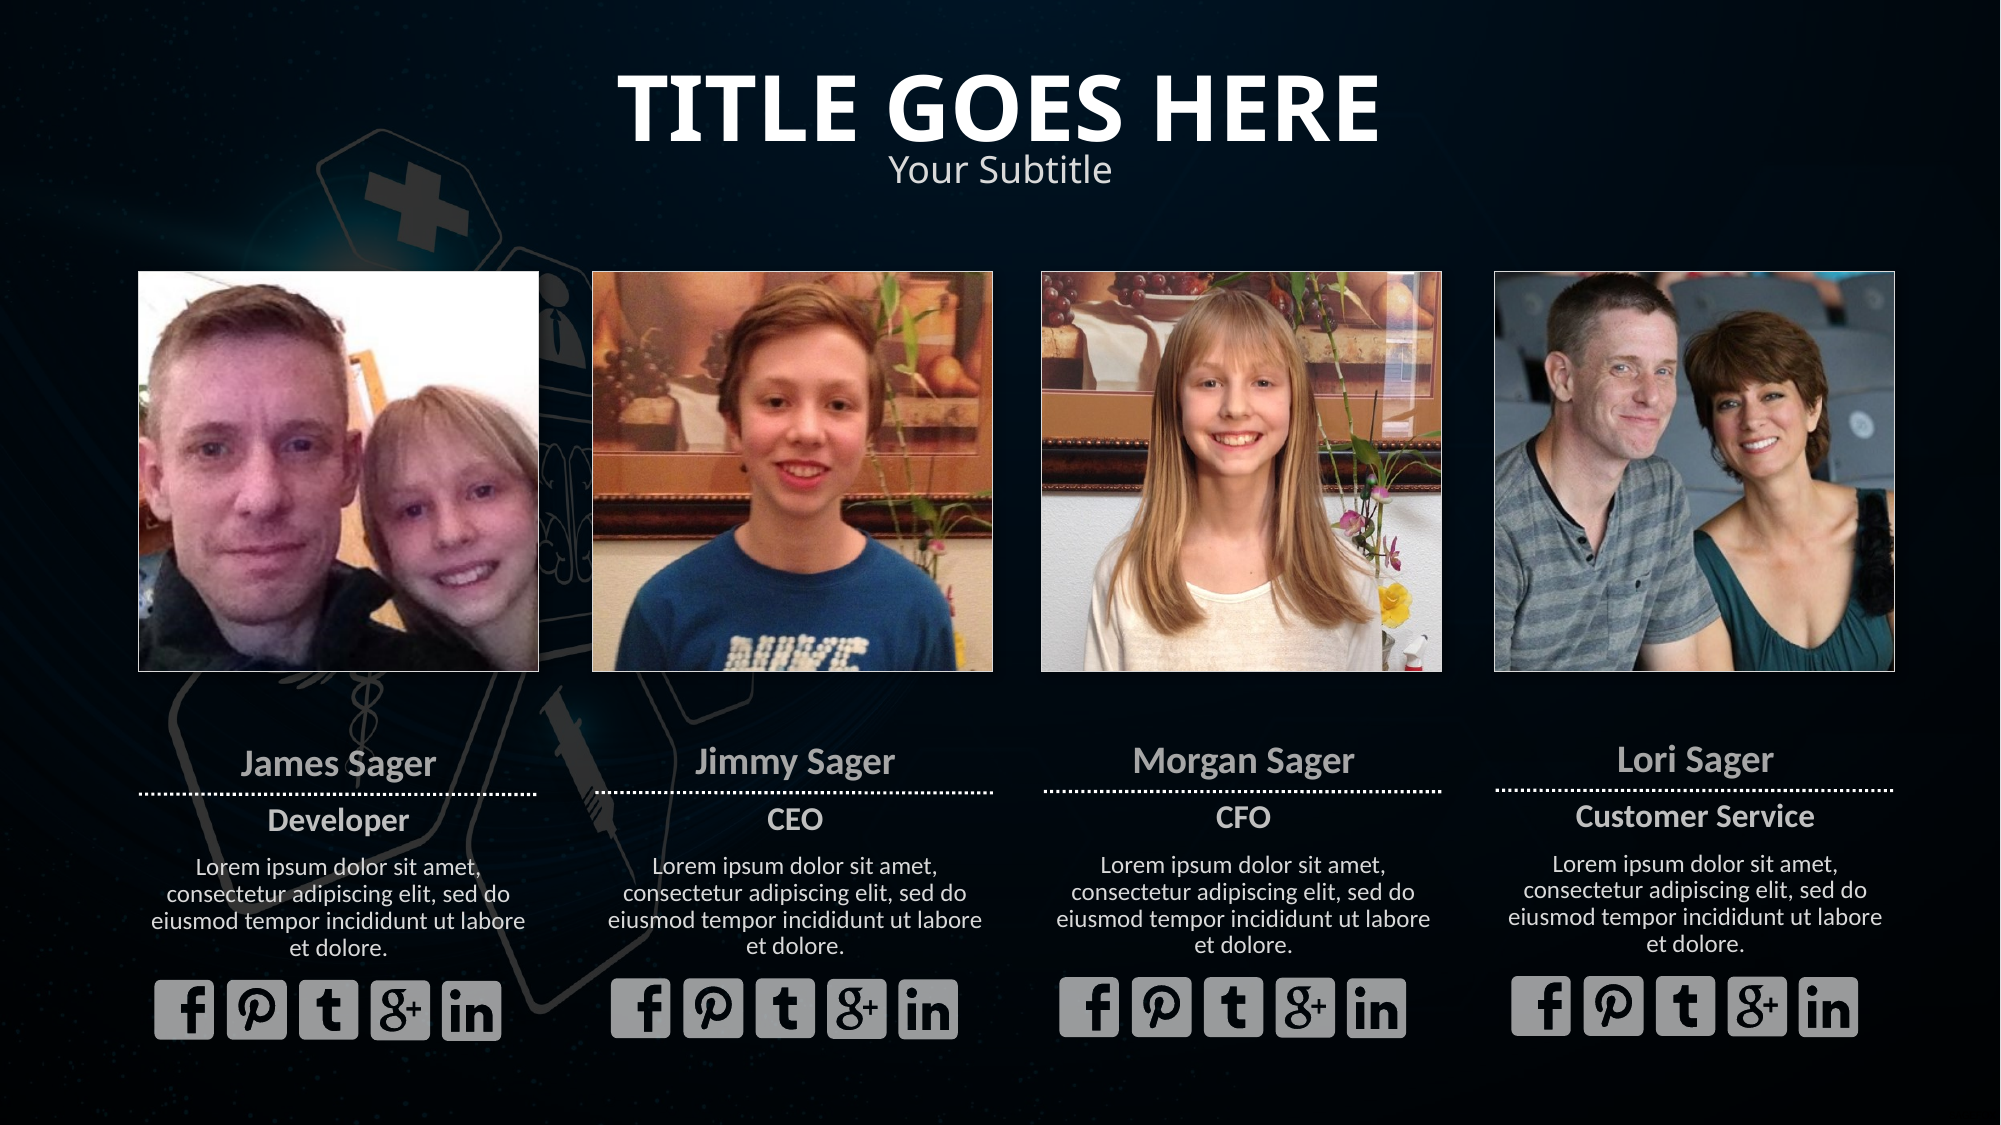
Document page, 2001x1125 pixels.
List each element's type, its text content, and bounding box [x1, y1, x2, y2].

text_box CFO [1068, 797, 1419, 840]
picture [0, 0, 2001, 1125]
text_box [1059, 977, 1407, 1039]
text_box CEO [620, 798, 971, 841]
text_box Lori Sager [1520, 738, 1871, 781]
text_box [591, 270, 993, 672]
text_box Lorem ipsum dolor sit amet, consectetur adipiscing elit, sed do eiusmod tempor incididunt ut labore et dolore. [595, 852, 996, 966]
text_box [154, 979, 502, 1041]
text_box [1040, 270, 1442, 672]
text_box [610, 978, 958, 1040]
text_box [1494, 271, 1896, 673]
text_box Lorem ipsum dolor sit amet, consectetur adipiscing elit, sed do eiusmod tempor incididunt ut labore et dolore. [1495, 850, 1896, 964]
text_box Customer Service [1520, 796, 1871, 839]
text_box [1511, 976, 1859, 1038]
text_box Jimmy Sager [620, 740, 971, 784]
text_box [138, 270, 540, 672]
text_box Lorem ipsum dolor sit amet, consectetur adipiscing elit, sed do eiusmod tempor incididunt ut labore et dolore. [1043, 851, 1444, 965]
text_box Lorem ipsum dolor sit amet, consectetur adipiscing elit, sed do eiusmod tempor incididunt ut labore et dolore. [138, 854, 539, 968]
text_box James Sager [163, 742, 514, 785]
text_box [548, 42, 1452, 199]
text_box Morgan Sager [1068, 739, 1419, 782]
text_box Developer [163, 799, 514, 842]
